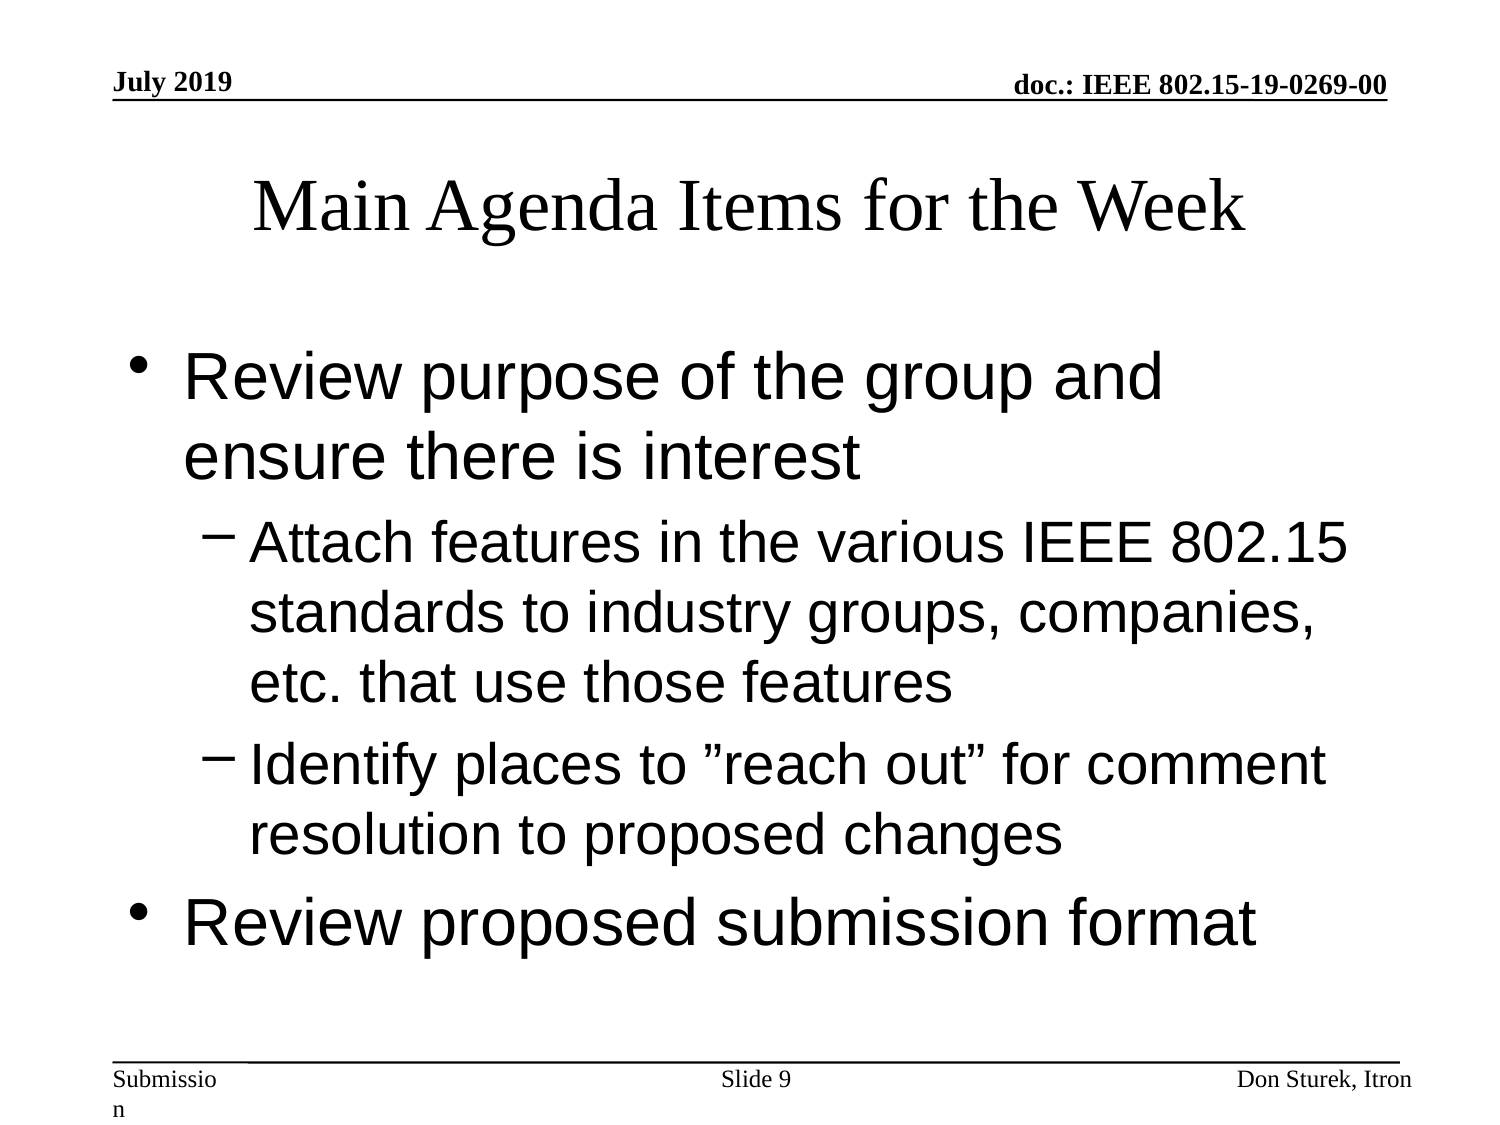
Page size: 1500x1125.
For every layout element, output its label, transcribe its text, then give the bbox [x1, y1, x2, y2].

footer Don Sturek, Itron [900, 1062, 1413, 1093]
list Review purpose of the group and ensure there is interest Attach features in the various IEEE 802.15 standards to industry groups, companies, etc. that use those features Identify places to ”reach out” for comment resolution to proposed changes Review proposed submission format [112, 324, 1388, 1000]
slide_number Slide 9 [712, 1062, 800, 1093]
title Main Agenda Items for the Week [112, 112, 1388, 288]
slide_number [112, 62, 375, 98]
